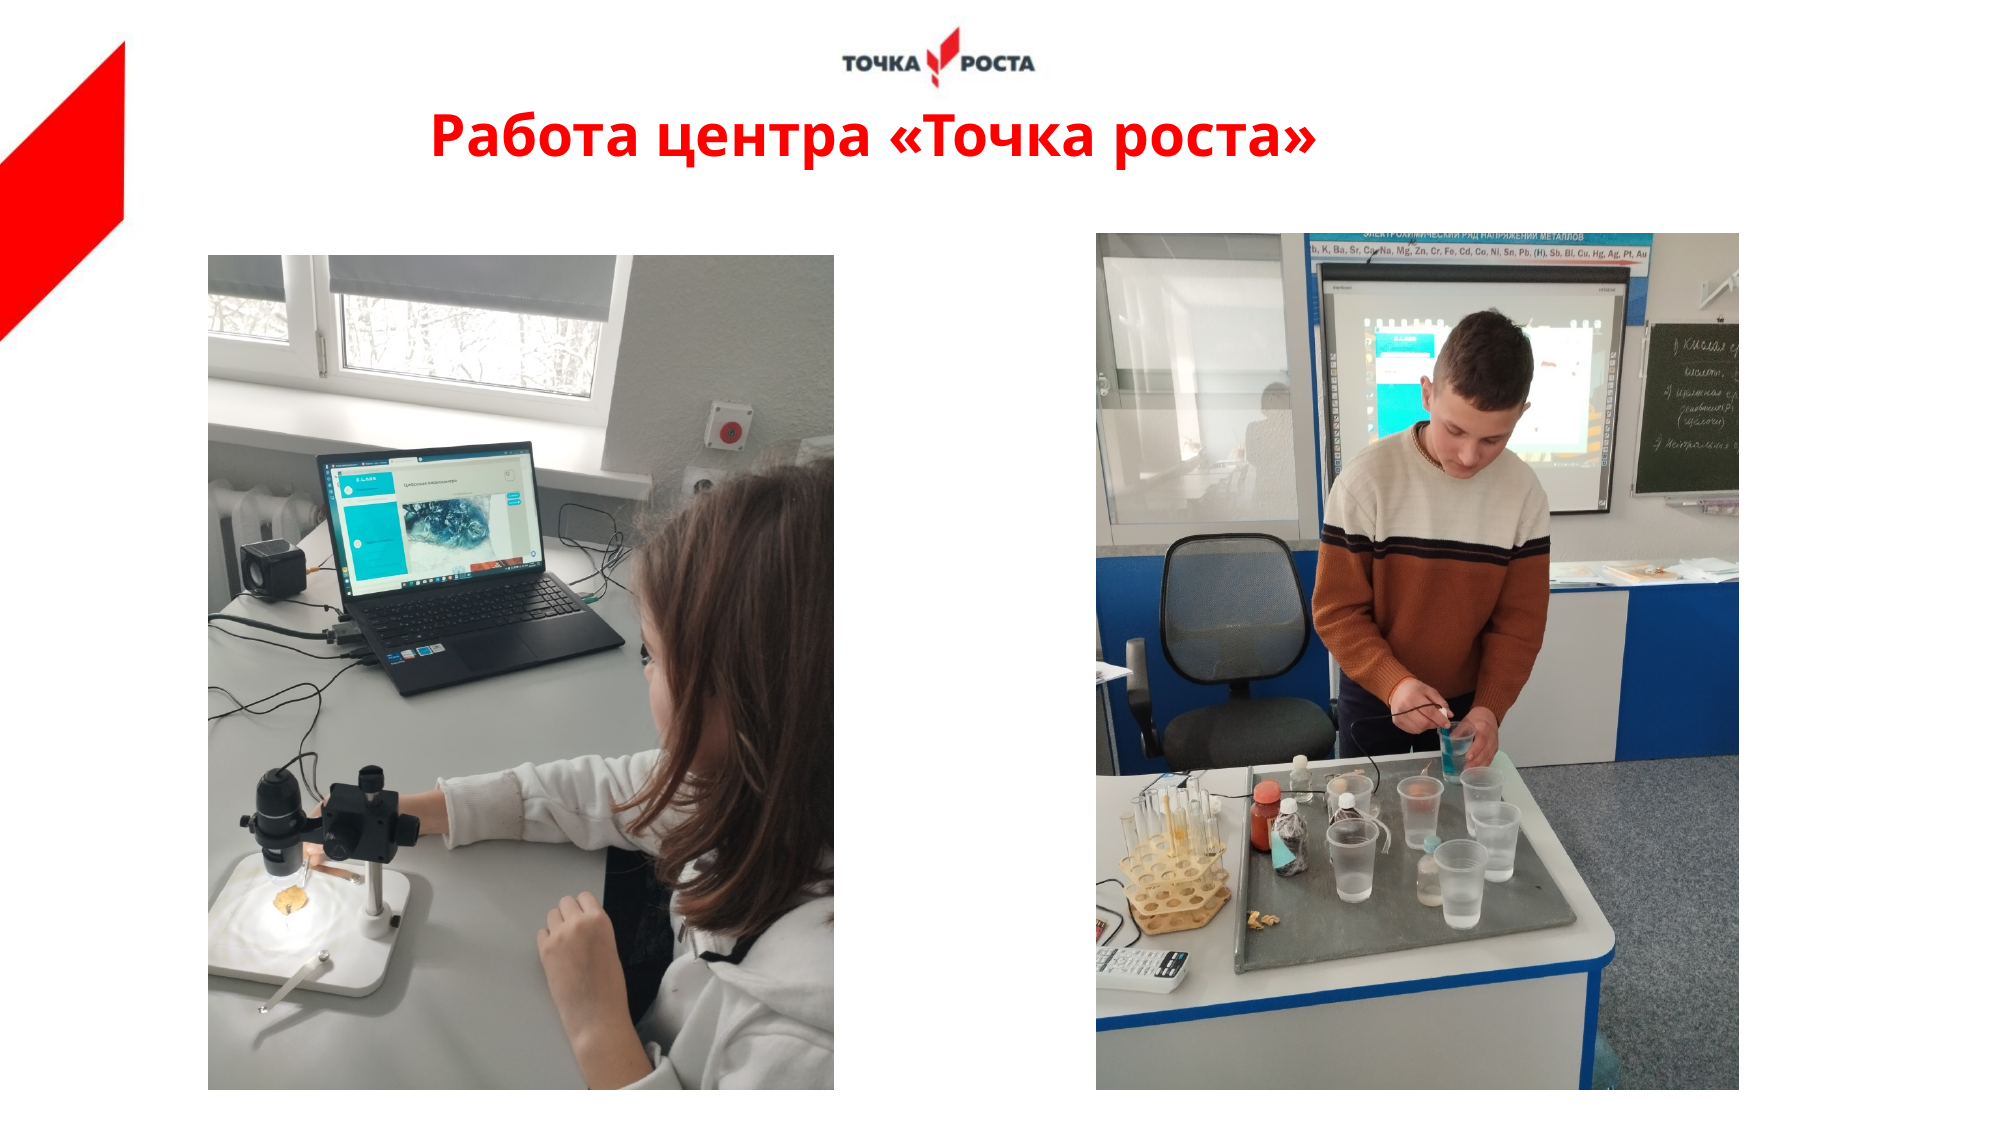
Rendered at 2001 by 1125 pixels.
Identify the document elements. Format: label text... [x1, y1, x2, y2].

picture [1096, 233, 1739, 1090]
text_box Работа центра «Точка роста» [125, 103, 1623, 169]
picture [208, 255, 835, 1090]
text_box [0, 0, 2000, 1125]
